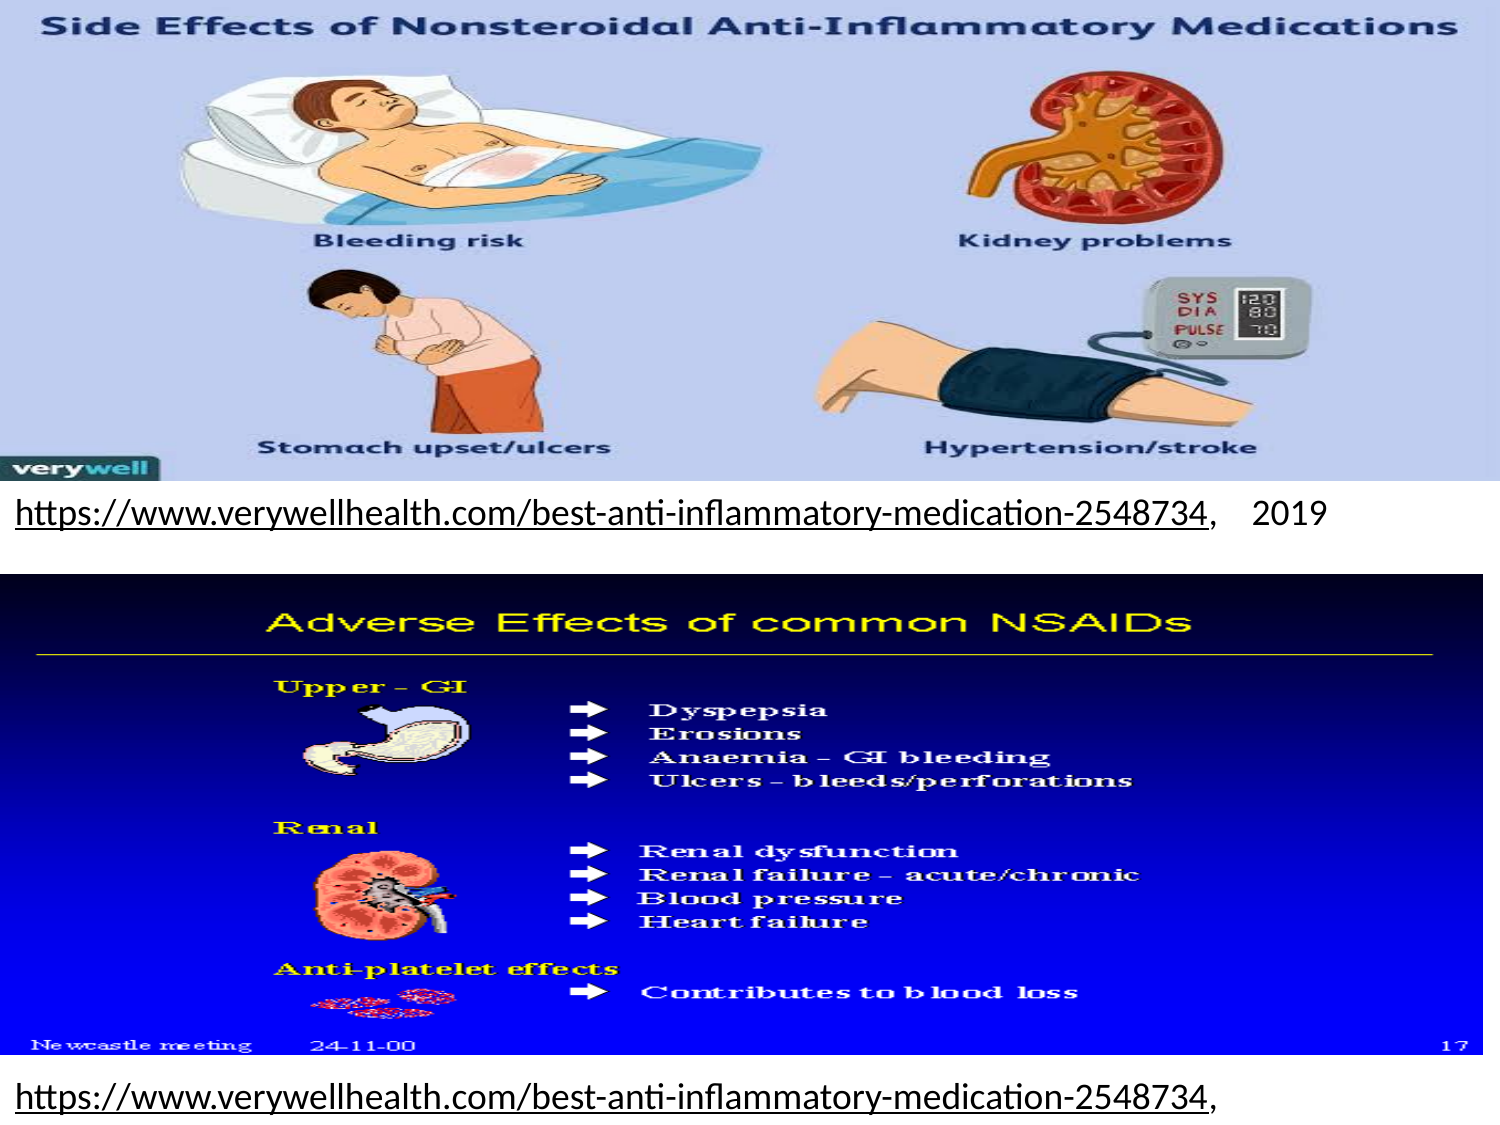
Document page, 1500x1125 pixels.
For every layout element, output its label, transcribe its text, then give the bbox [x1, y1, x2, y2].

text_box https://www.verywellhealth.com/best-anti-inflammatory-medication-2548734, 2019 [0, 488, 1430, 541]
picture [0, 573, 1483, 1055]
text_box https://www.verywellhealth.com/best-anti-inflammatory-medication-2548734, [0, 1064, 1372, 1125]
picture [0, 0, 1500, 481]
